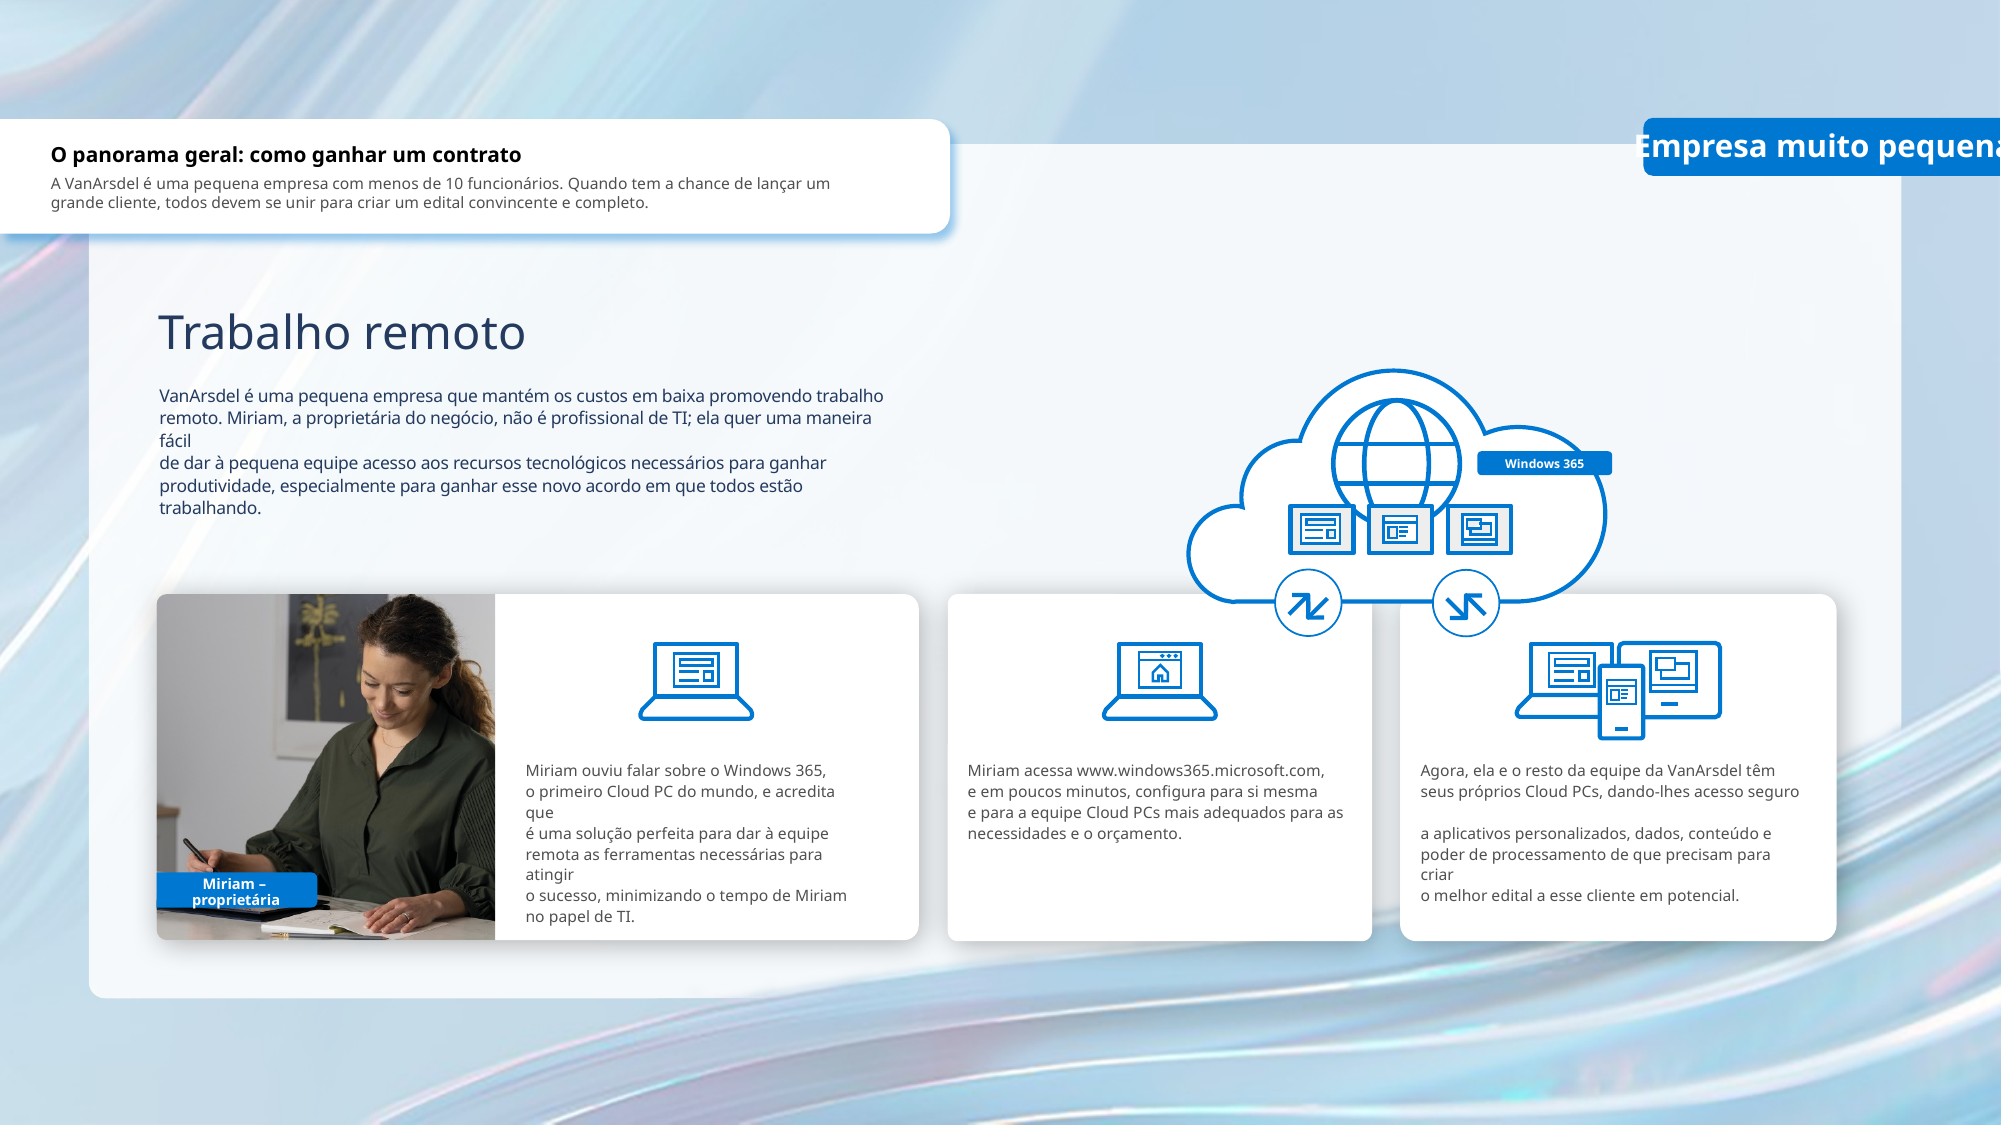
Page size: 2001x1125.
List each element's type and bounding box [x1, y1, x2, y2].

text_box [1516, 642, 1721, 739]
text_box [640, 644, 753, 720]
text_box [1103, 644, 1216, 720]
picture [156, 593, 496, 941]
text_box [1602, 117, 2000, 177]
text_box [0, 0, 2000, 1125]
text_box [1290, 505, 1512, 554]
